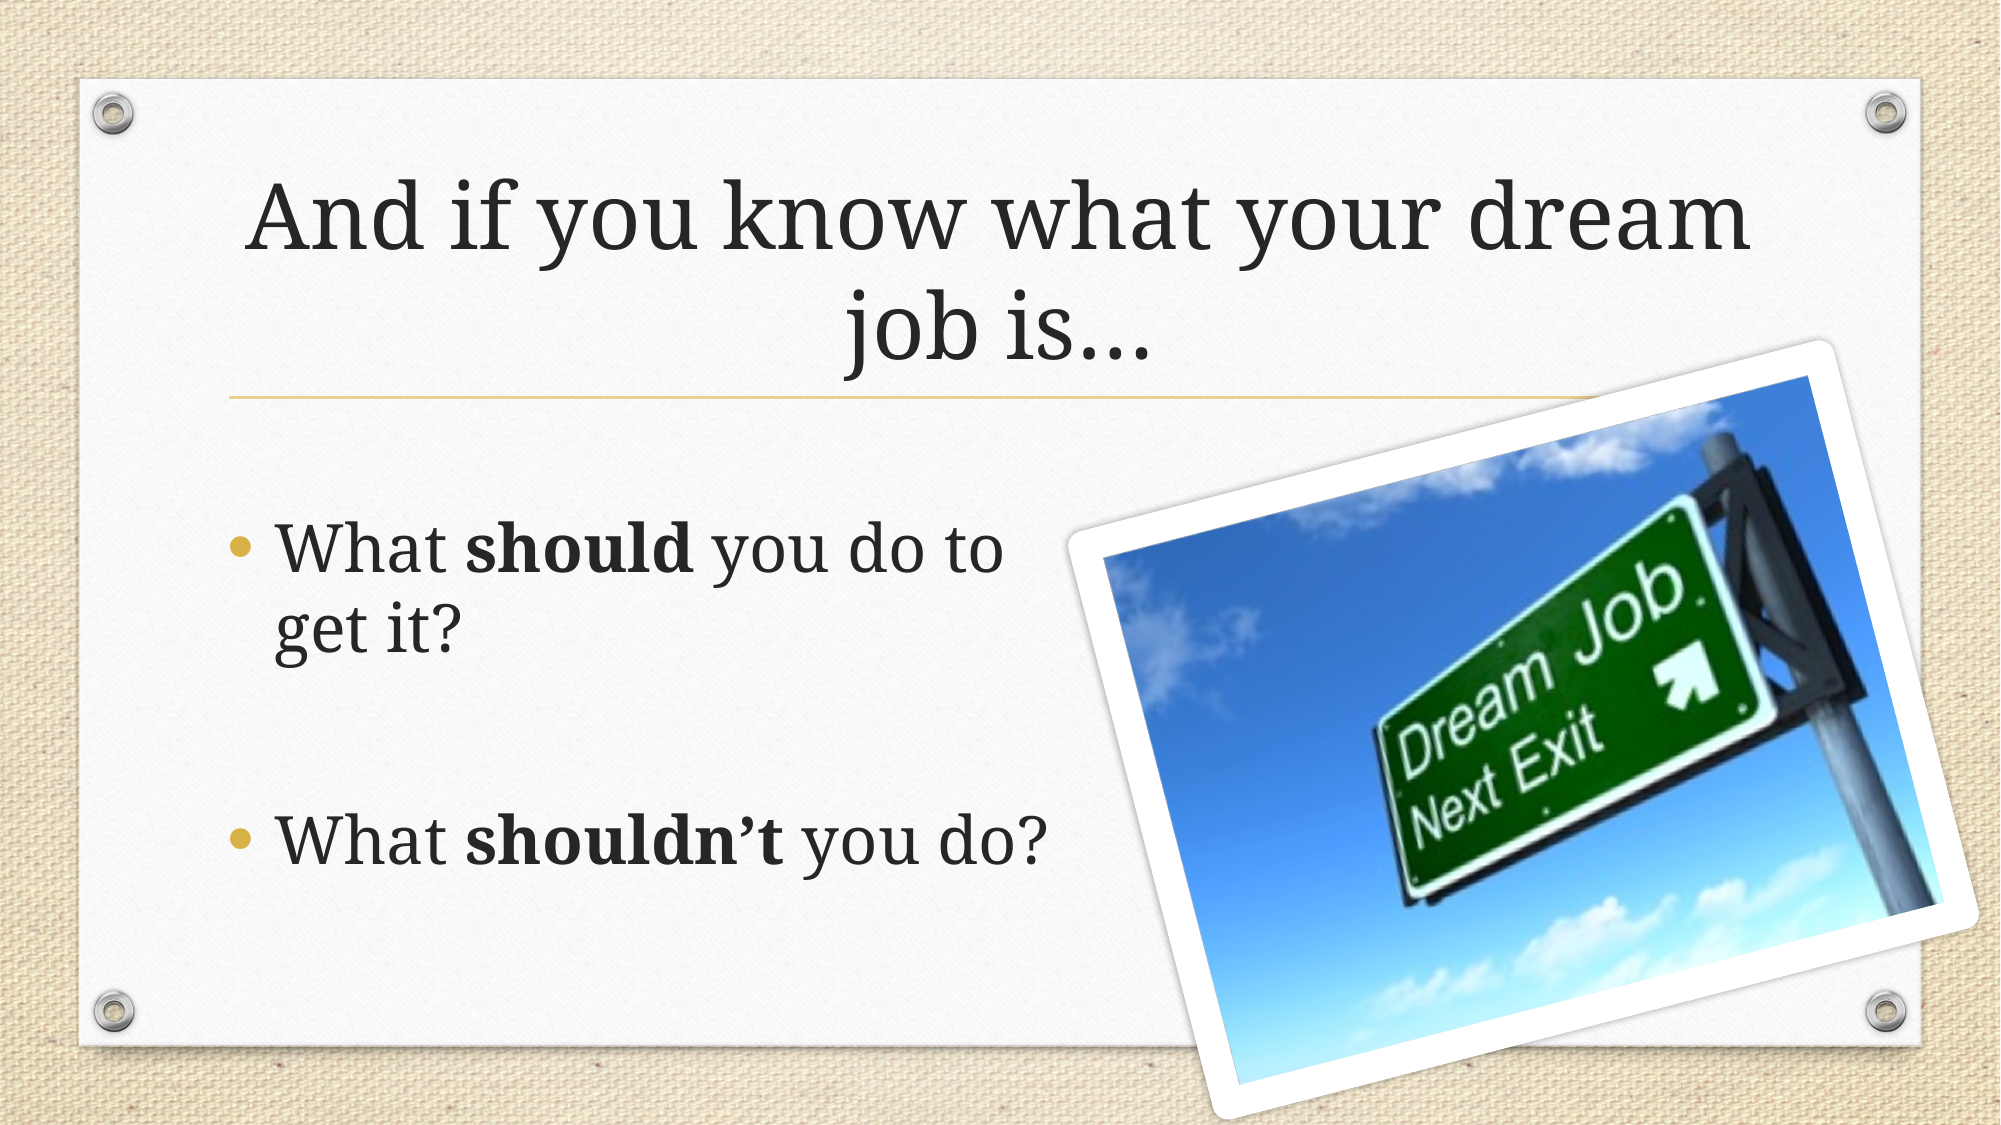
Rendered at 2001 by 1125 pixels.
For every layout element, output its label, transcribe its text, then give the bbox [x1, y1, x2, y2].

title And if you know what your dream job is… [212, 161, 1788, 375]
list What should you do to get it? What shouldn’t you do? [212, 419, 1103, 964]
picture [0, 0, 2001, 1125]
